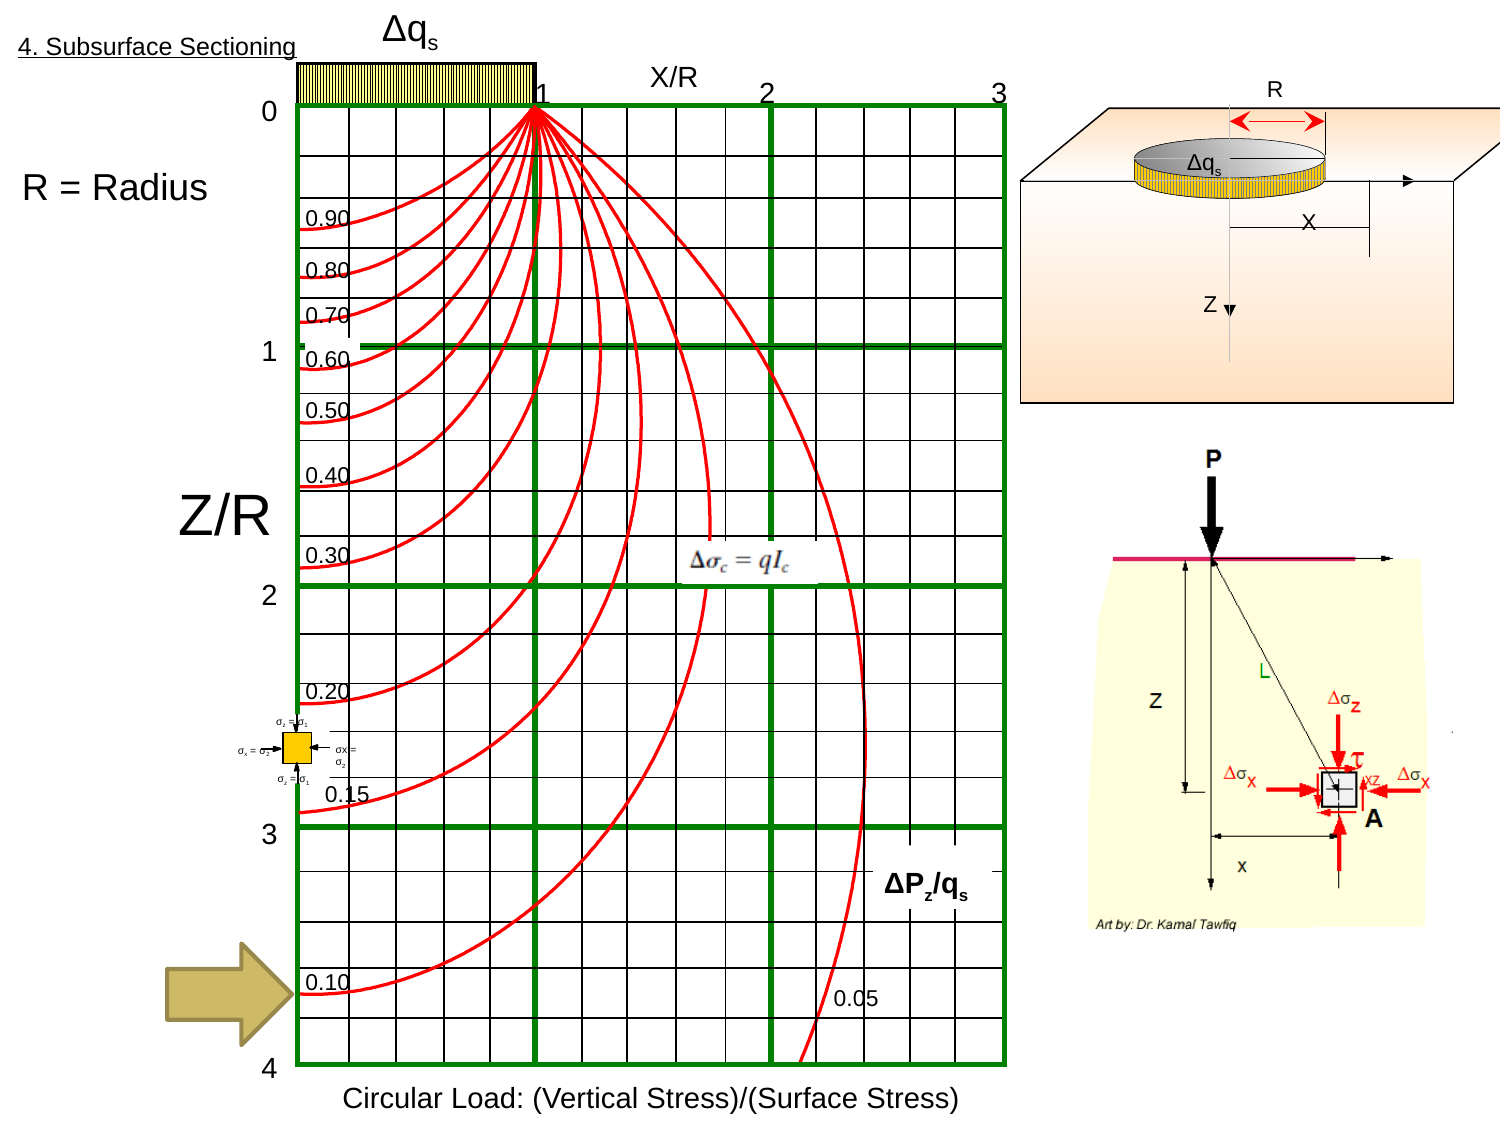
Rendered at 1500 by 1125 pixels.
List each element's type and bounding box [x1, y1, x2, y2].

picture [1069, 440, 1454, 958]
picture [681, 541, 819, 584]
text_box [5, 3, 1016, 1112]
text_box [1060, 74, 1500, 404]
